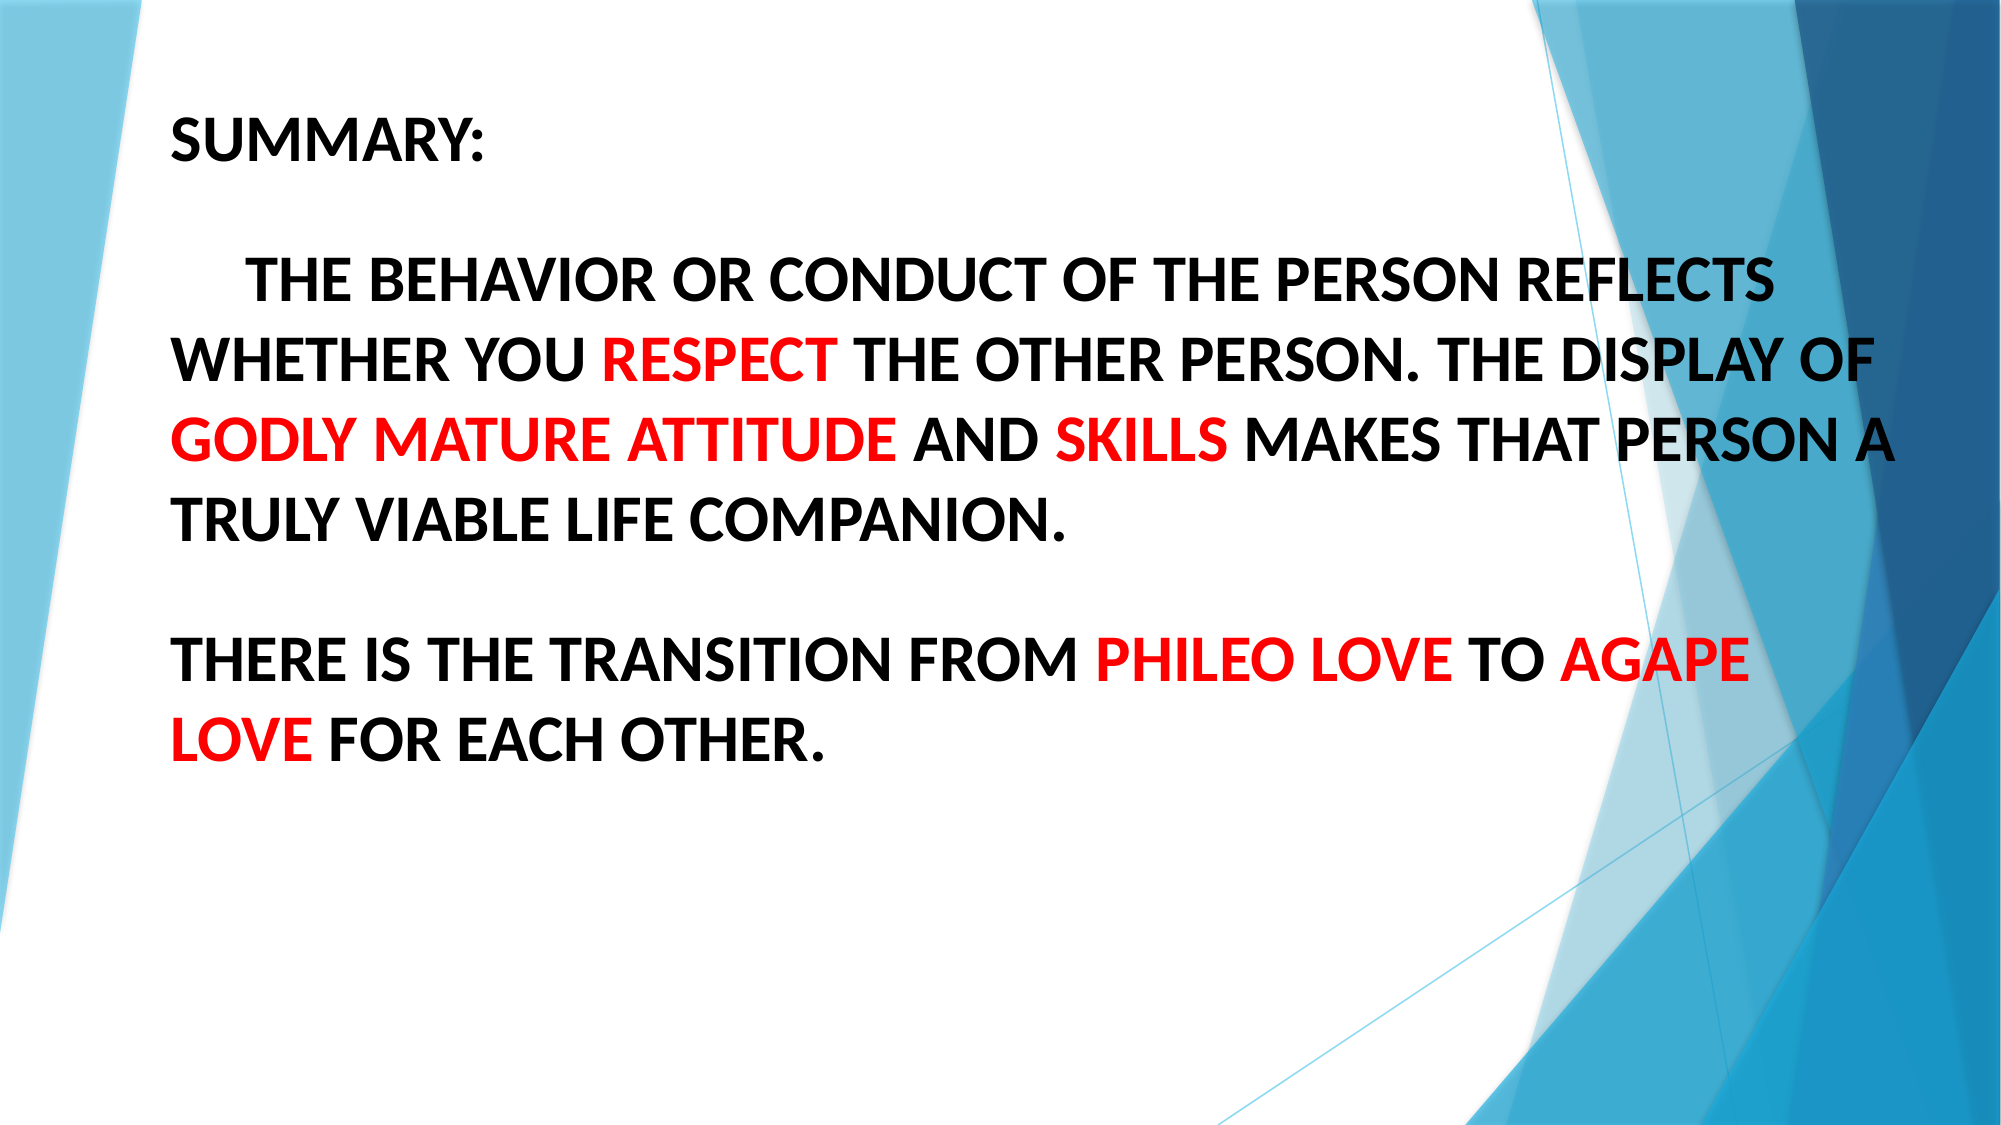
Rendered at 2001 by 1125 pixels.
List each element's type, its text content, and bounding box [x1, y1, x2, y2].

text_box SUMMARY: THE BEHAVIOR OR CONDUCT OF THE PERSON REFLECTS WHETHER YOU RESPECT THE OTHER PERSON. THE DISPLAY OF GODLY MATURE ATTITUDE AND SKILLS MAKES THAT PERSON A TRULY VIABLE LIFE COMPANION. THERE IS THE TRANSITION FROM PHILEO LOVE TO AGAPE LOVE FOR EACH OTHER. [156, 87, 1918, 783]
